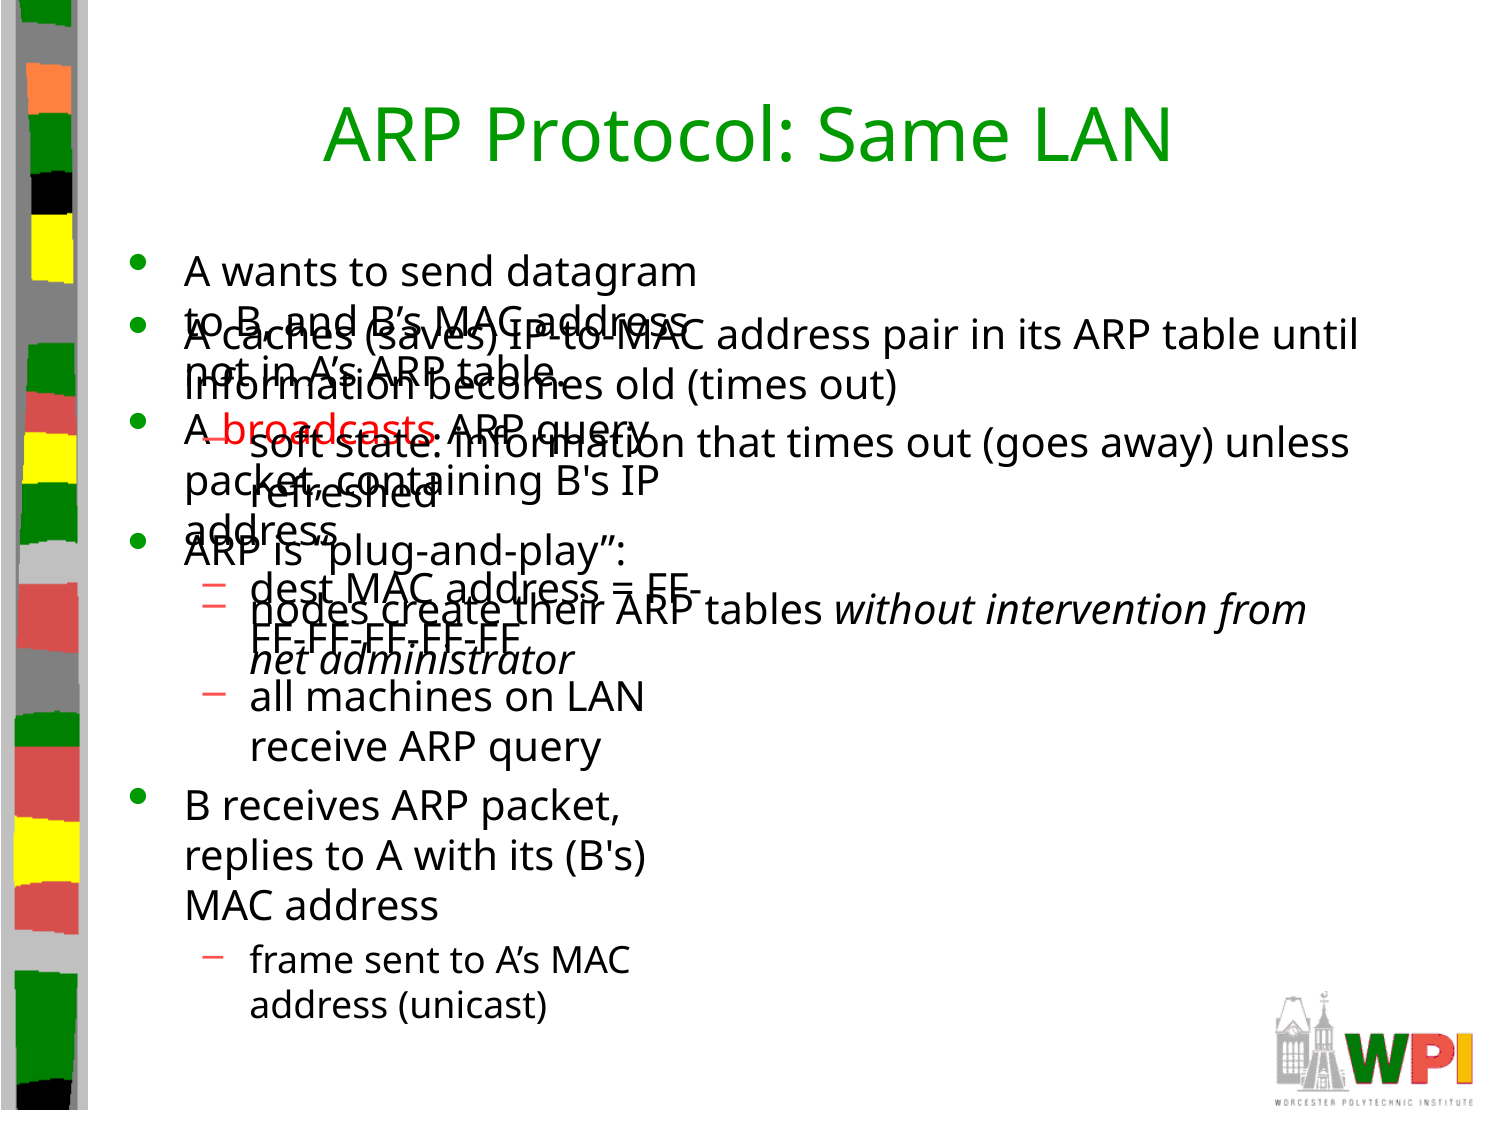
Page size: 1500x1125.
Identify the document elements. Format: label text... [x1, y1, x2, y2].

list A caches (saves) IP-to-MAC address pair in its ARP table until information becomes old (times out) soft state: information that times out (goes away) unless refreshed ARP is “plug-and-play”: nodes create their ARP tables without intervention from net administrator [112, 299, 1388, 1001]
picture [1275, 991, 1475, 1107]
picture [0, 0, 88, 1110]
title ARP Protocol: Same LAN [112, 37, 1388, 226]
list A wants to send datagram to B, and B’s MAC address not in A’s ARP table. A broadcasts ARP query packet, containing B's IP address dest MAC address = FF-FF-FF-FF-FF-FF all machines on LAN receive ARP query B receives ARP packet, replies to A with its (B's) MAC address frame sent to A’s MAC address (unicast) [112, 237, 738, 299]
